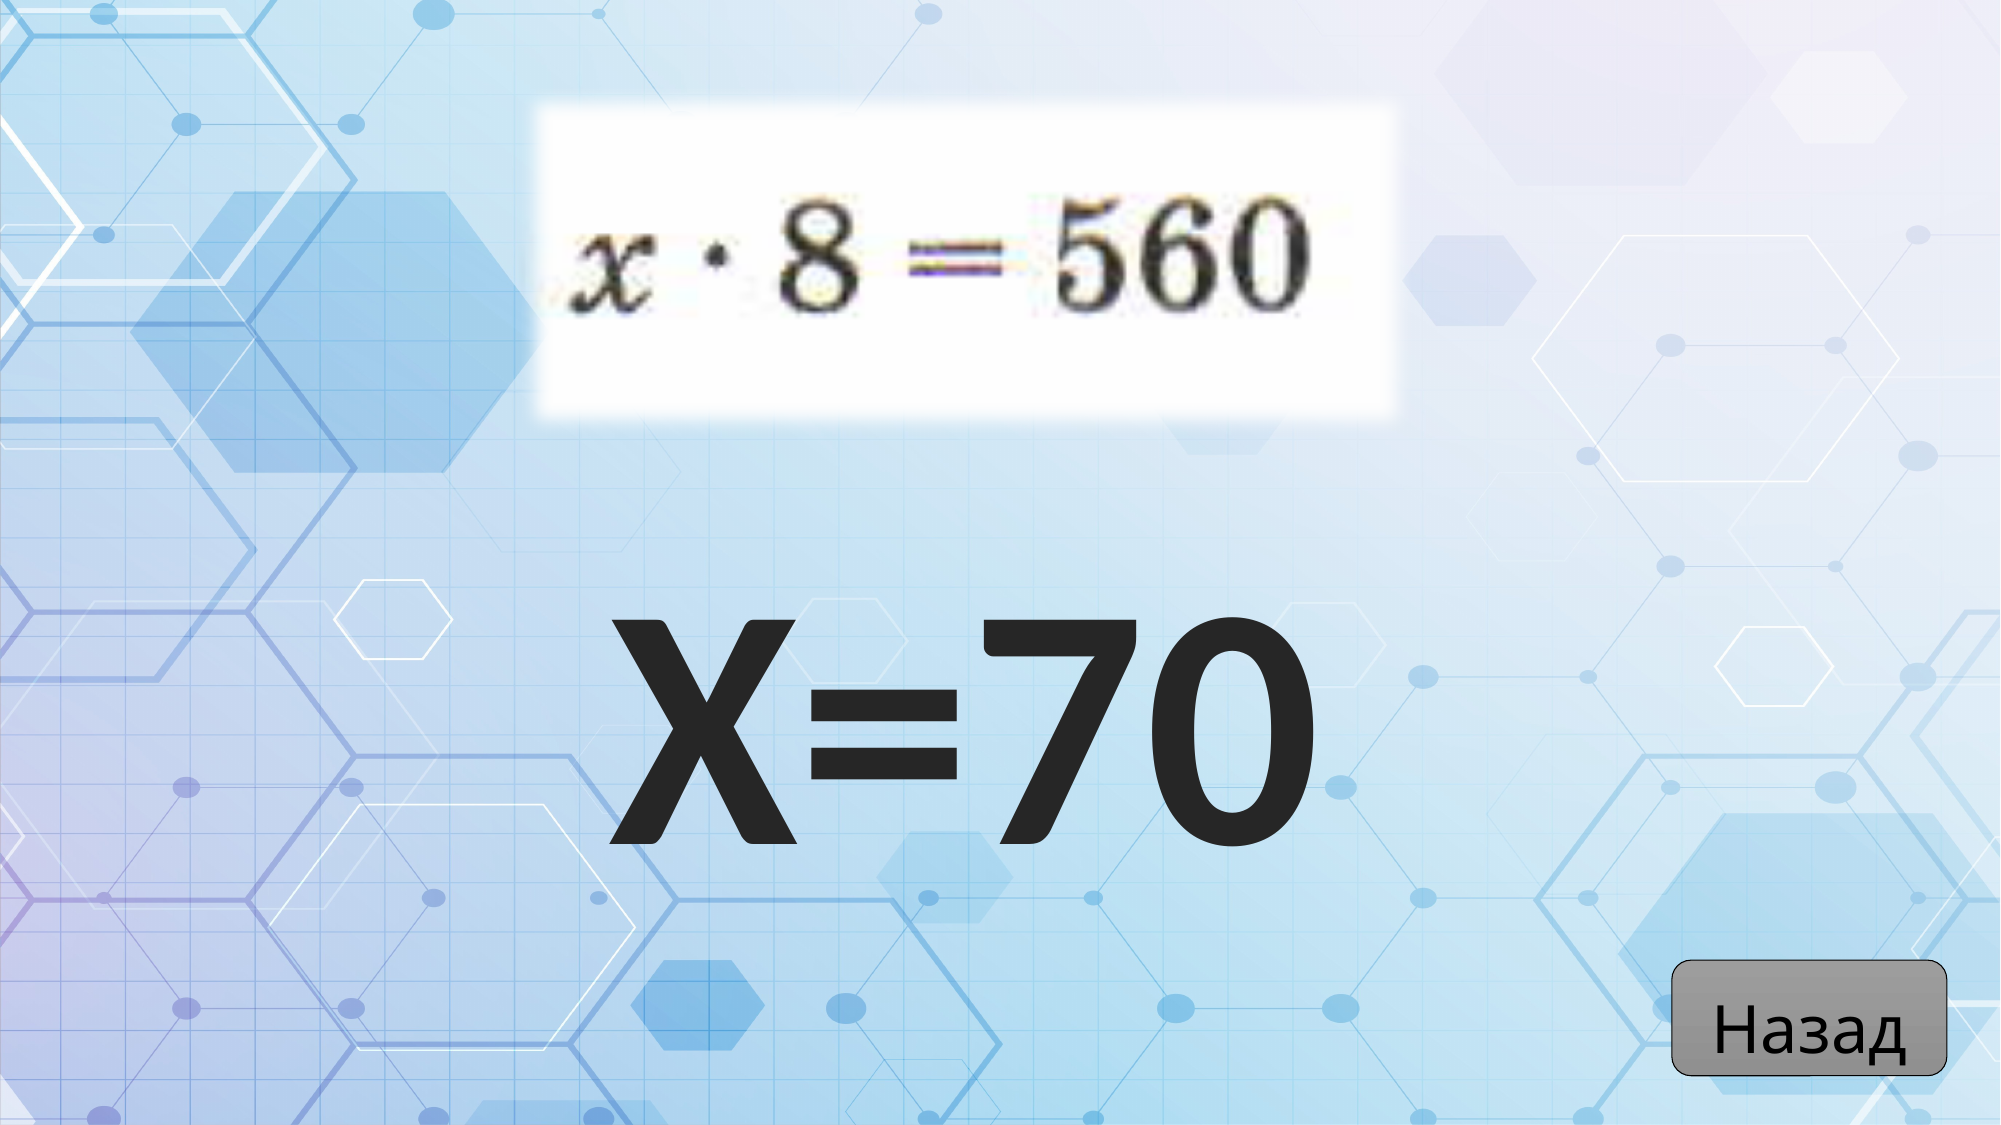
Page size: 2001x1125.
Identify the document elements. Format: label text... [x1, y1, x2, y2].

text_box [1671, 960, 1947, 1076]
picture [0, 0, 2001, 1125]
text_box X=70 [593, 491, 1337, 922]
